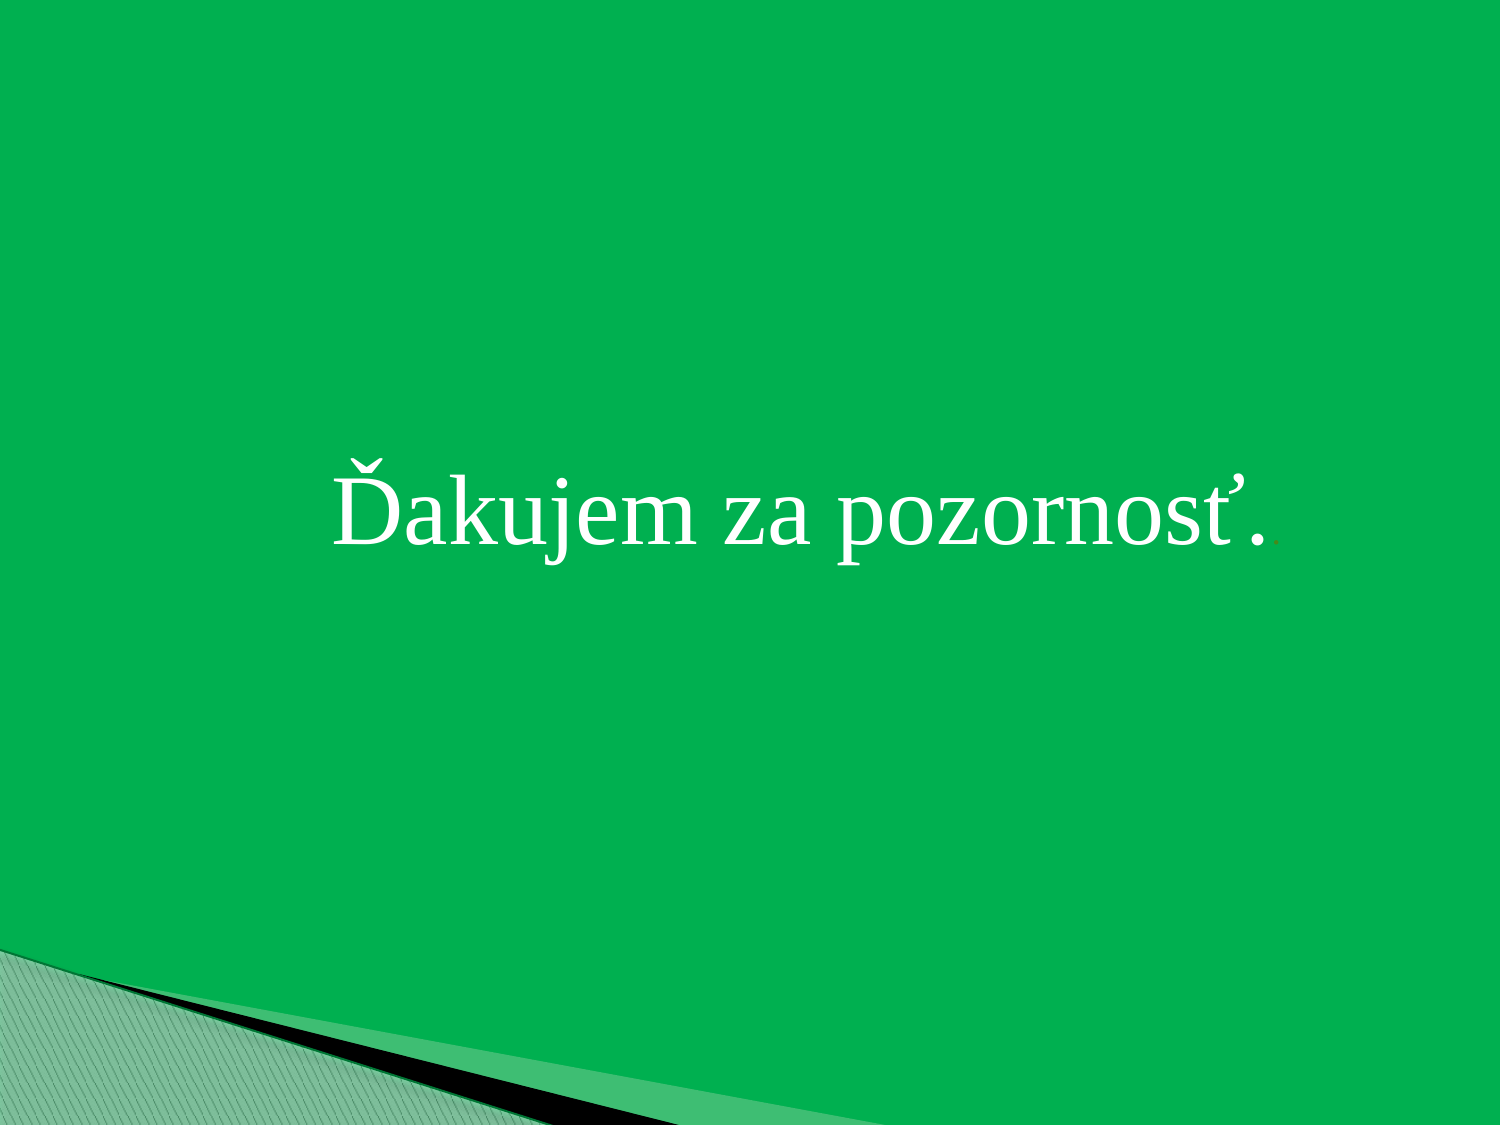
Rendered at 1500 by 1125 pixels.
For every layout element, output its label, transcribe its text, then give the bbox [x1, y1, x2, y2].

text_box Ďakujem za pozornosť.. [316, 437, 1296, 573]
